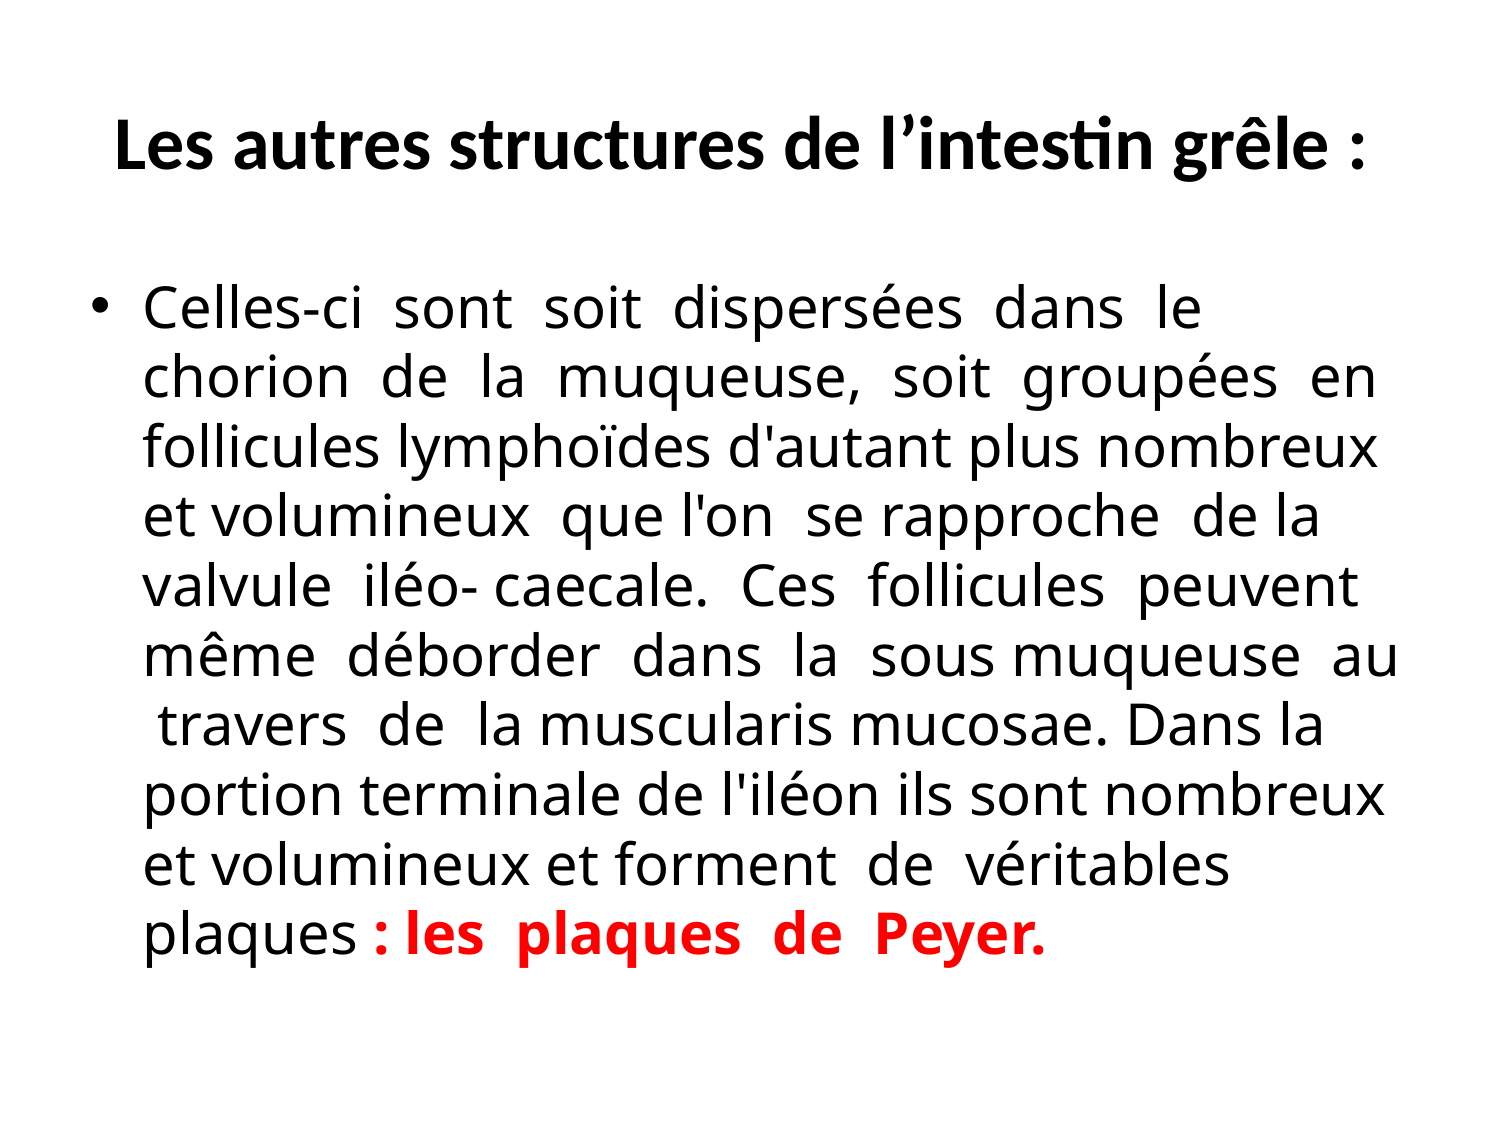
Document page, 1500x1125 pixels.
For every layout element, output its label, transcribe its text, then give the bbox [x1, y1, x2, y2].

list Celles-ci sont soit dispersées dans le chorion de la muqueuse, soit groupées en follicules lymphoïdes d'autant plus nombreux et volumineux que l'on se rapproche de la valvule iléo- caecale. Ces follicules peuvent même déborder dans la sous muqueuse au travers de la muscularis mucosae. Dans la portion terminale de l'iléon ils sont nombreux et volumineux et forment de véritables plaques : les plaques de Peyer. [75, 262, 1425, 1005]
title Les autres structures de l’intestin grêle : [75, 45, 1425, 233]
